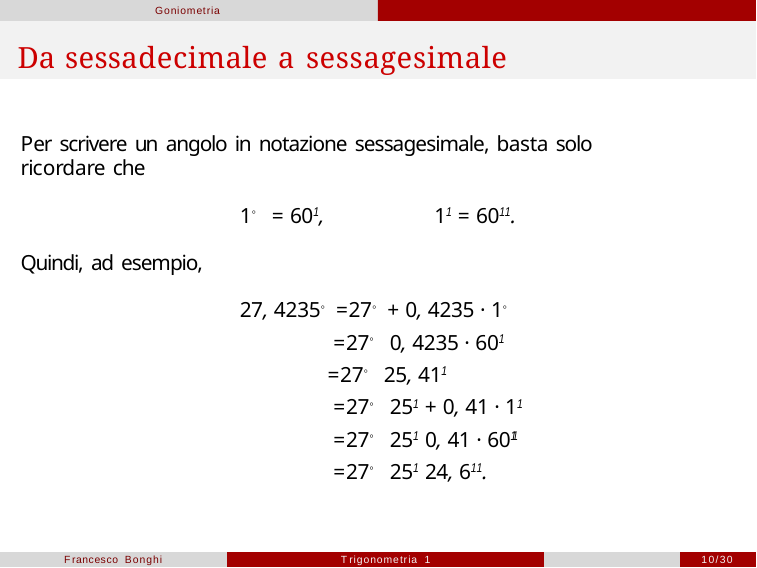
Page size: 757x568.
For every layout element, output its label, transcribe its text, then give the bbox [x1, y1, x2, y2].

text_box Per scrivere un angolo in notazione sessagesimale, basta solo ricordare che 1◦ = 601, 11 = 6011. Quindi, ad esempio, 27, 4235◦ =27◦ + 0, 4235 · 1◦ =27◦ 0, 4235 · 601 =27◦ 25, 411 =27◦ 251 + 0, 41 · 11 =27◦ 251 0, 41 · 6011 =27◦ 251 24, 611. [18, 130, 668, 484]
text_box Goniometria [153, 4, 225, 17]
text_box [226, 551, 544, 567]
slide_number Trigonometria 1 [338, 552, 433, 568]
title Da sessadecimale a sessagesimale [15, 38, 741, 134]
text_box [0, 20, 756, 79]
footer Francesco Bonghi [62, 552, 165, 568]
text_box 10/30 [699, 552, 737, 566]
text_box [680, 551, 756, 567]
text_box [0, 551, 226, 567]
text_box [544, 551, 680, 567]
text_box [377, 0, 756, 20]
